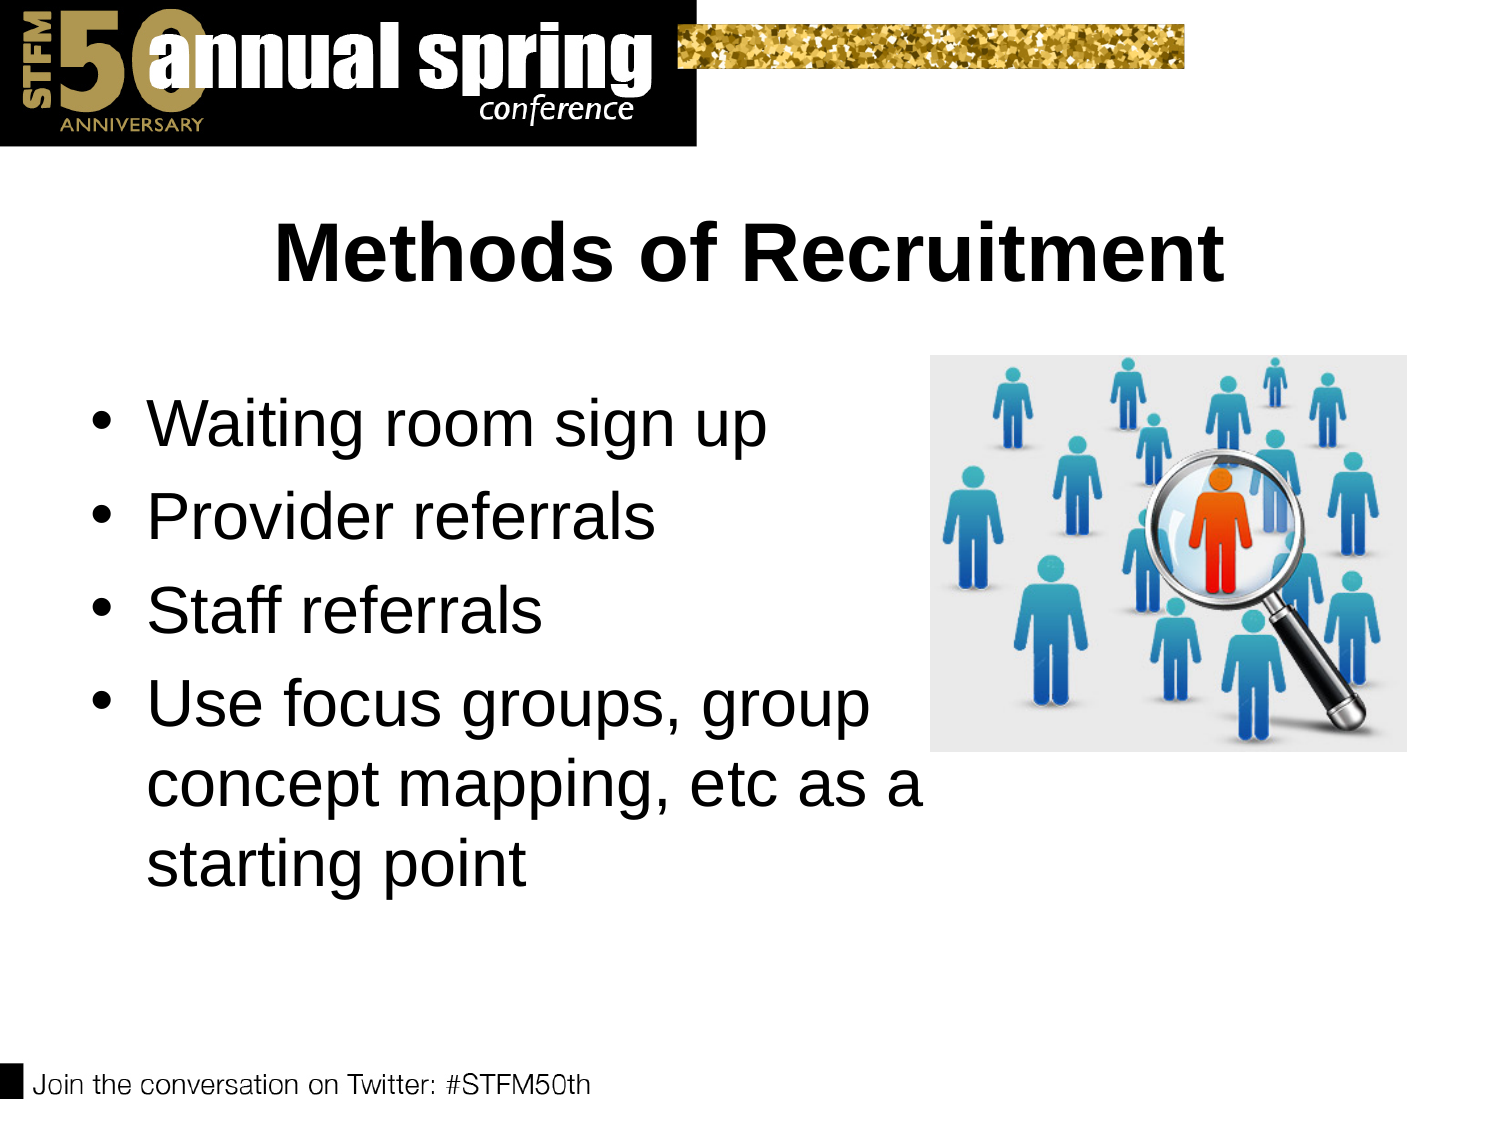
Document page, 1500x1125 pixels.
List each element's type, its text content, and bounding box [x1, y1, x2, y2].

picture [0, 0, 1500, 1125]
list Waiting room sign up Provider referrals Staff referrals Use focus groups, group concept mapping, etc as a starting point [75, 372, 1020, 1020]
title Methods of Recruitment [75, 154, 1425, 343]
